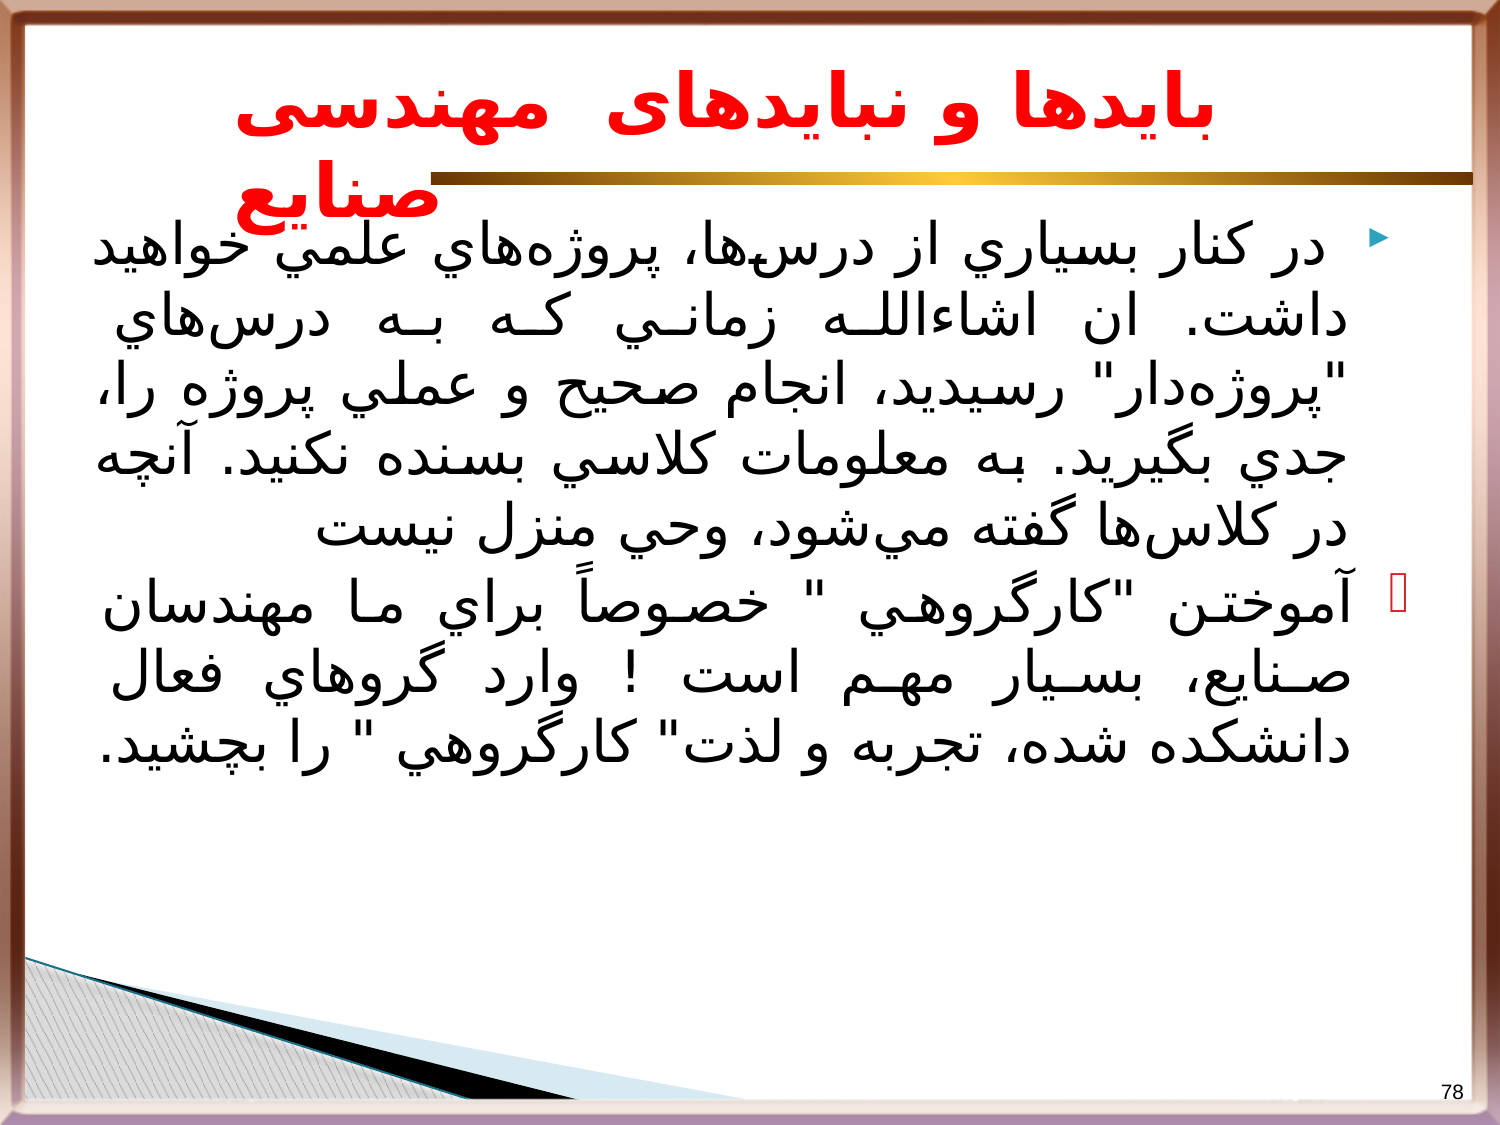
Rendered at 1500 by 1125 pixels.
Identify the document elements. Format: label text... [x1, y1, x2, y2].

picture [0, 0, 1500, 1125]
slide_number 78 [1418, 1051, 1479, 1112]
list در كنار بسياري از درس‌ها، پروژه‌هاي علمي خواهيد داشت. ان‌ اشاءالله زماني كه به درس‌هاي "پروژه‌دار" رسيديد، انجام صحيح و عملي پروژه را، جدي بگيريد. به معلومات كلاسي بسنده نكنيد. آنچه در كلاس‌ها گفته مي‌شود، وحي منزل نيست آموختن "كارگروهي " خصوصاً براي ما مهندسان صنايع، بسيار مهم است ! وارد گروهاي فعال دانشكده شده، تجربه و لذت" كارگروهي " را بچشید. [75, 199, 1425, 852]
text_box [430, 172, 1473, 185]
title بایدها و نبایدهای مهندسی صنایع [218, 45, 1425, 197]
